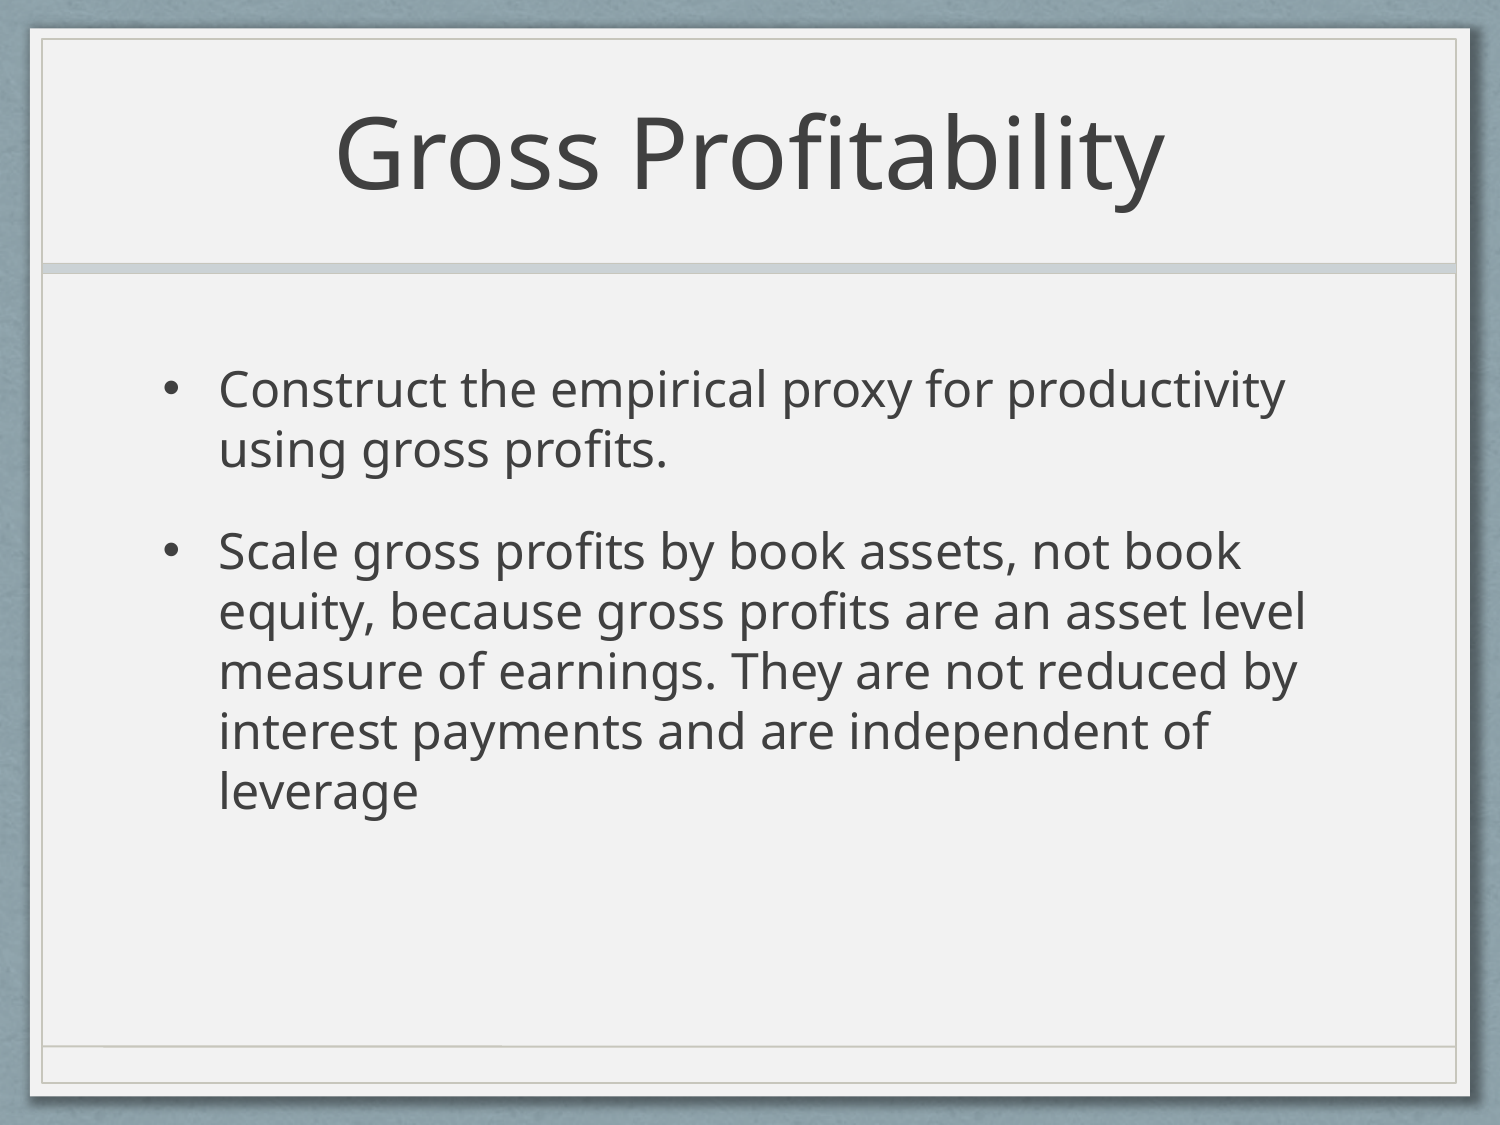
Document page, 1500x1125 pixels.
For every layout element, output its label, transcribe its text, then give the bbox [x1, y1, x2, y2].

list Construct the empirical proxy for productivity using gross profits. Scale gross profits by book assets, not book equity, because gross profits are an asset level measure of earnings. They are not reduced by interest payments and are independent of leverage [147, 350, 1353, 995]
title Gross Profitability [147, 40, 1353, 260]
